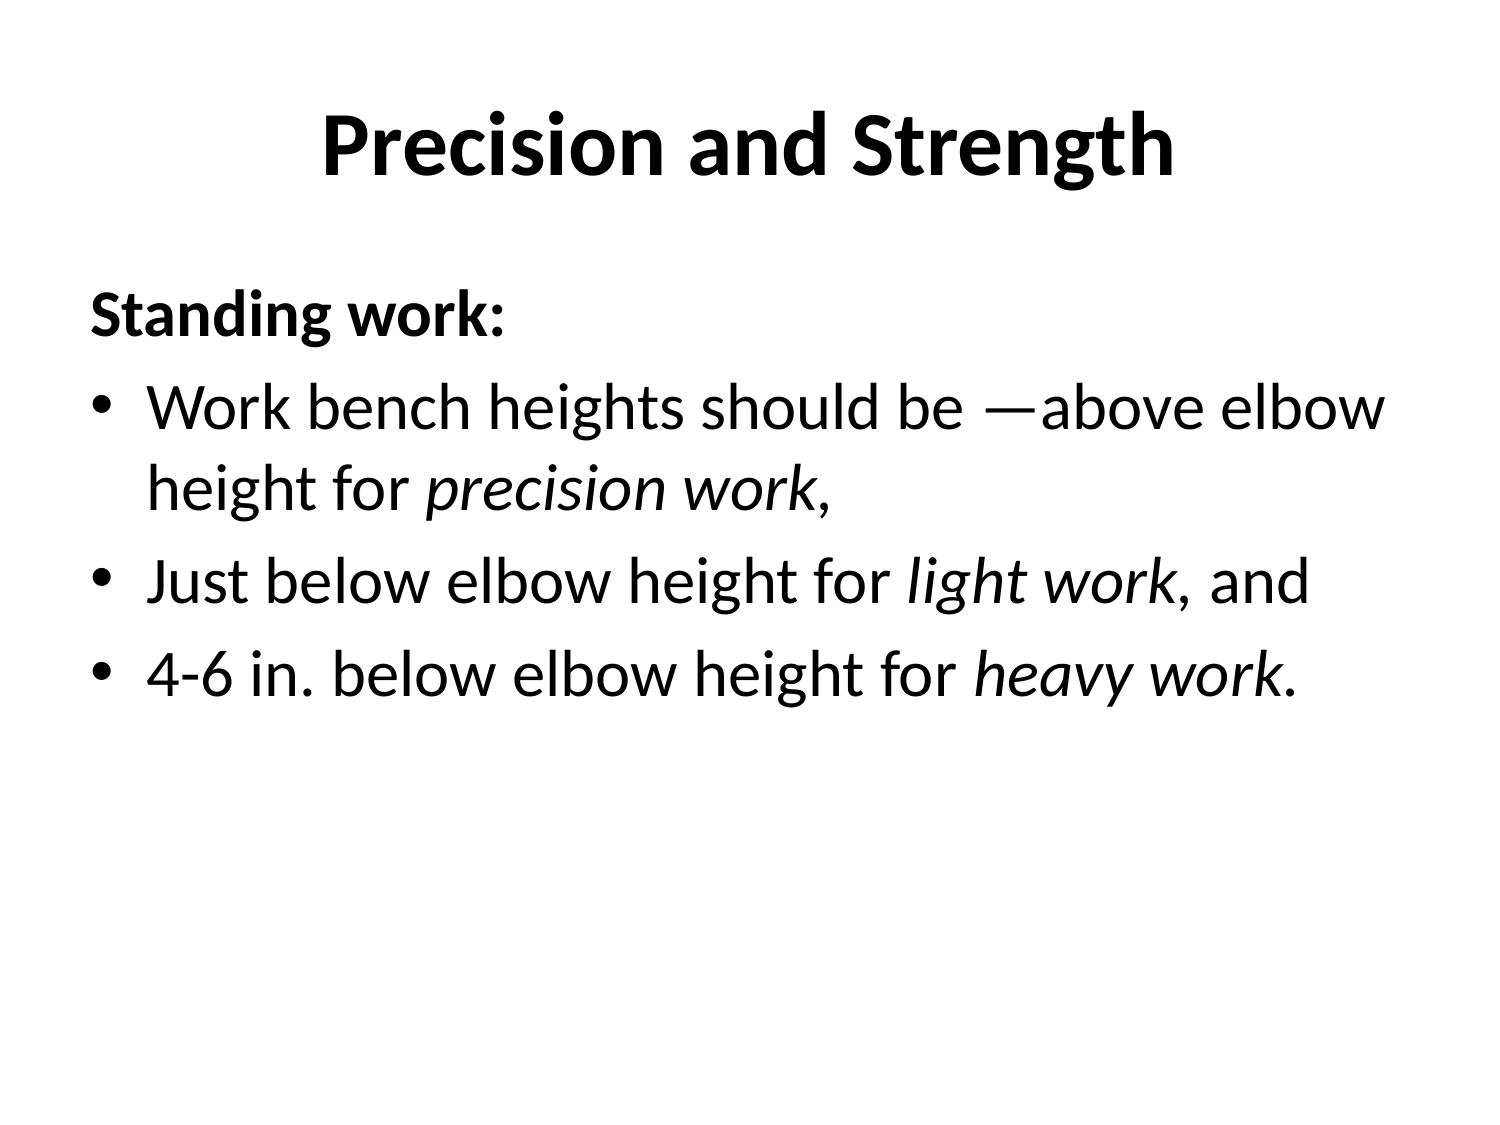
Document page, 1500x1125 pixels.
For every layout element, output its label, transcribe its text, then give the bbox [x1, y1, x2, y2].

title Precision and Strength [75, 45, 1425, 233]
list Standing work: Work bench heights should be —above elbow height for precision work, Just below elbow height for light work, and 4-6 in. below elbow height for heavy work. [75, 262, 1425, 1005]
